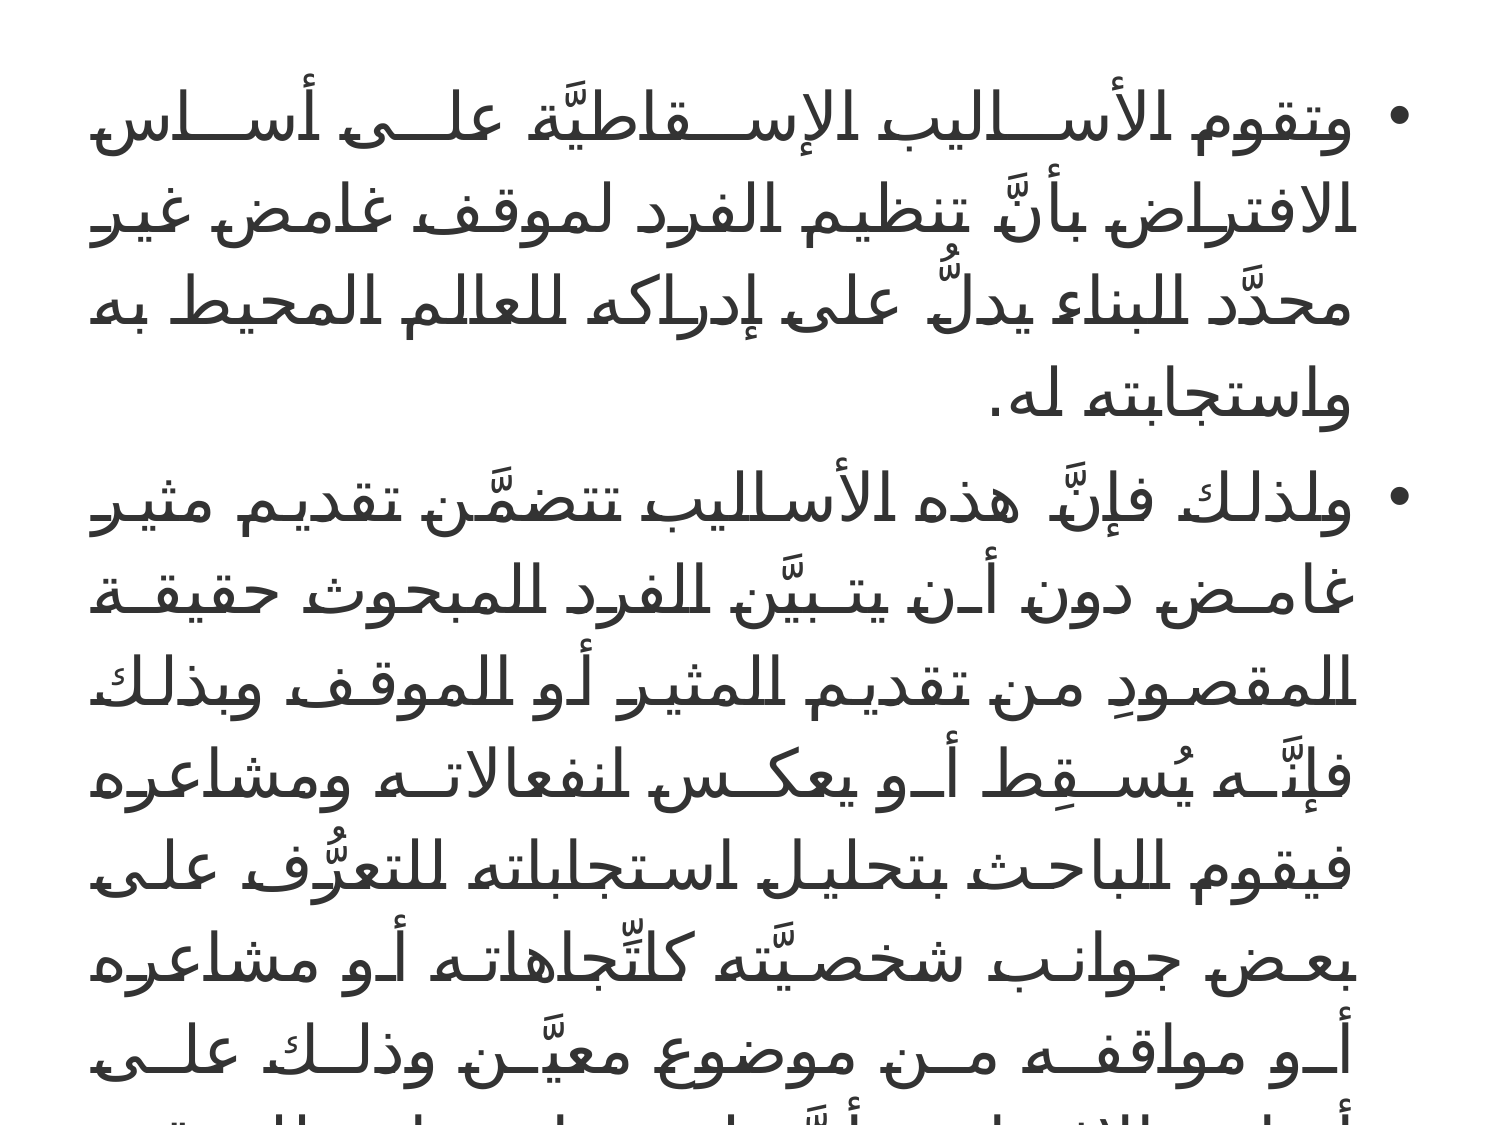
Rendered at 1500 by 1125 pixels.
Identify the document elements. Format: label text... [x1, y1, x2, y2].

list وتقوم الأساليب الإسقاطيَّة على أساس الافتراض بأنَّ تنظيم الفرد لموقف غامض غير محدَّد البناء يدلُّ على إدراكه للعالم المحيط به واستجابته له. ولذلك فإنَّ هذه الأساليب تتضمَّن تقديم مثير غامض دون أن يتبيَّن الفرد المبحوث حقيقة المقصودِ من تقديم المثير أو الموقف وبذلك فإنَّه يُسقِط أو يعكس انفعالاته ومشاعره فيقوم الباحث بتحليل استجاباته للتعرُّف على بعض جوانب شخصيَّته كاتِّجاهاته أو مشاعره أو مواقفه من موضوع معيَّن وذلك على أساس الافتراض بأنَّ طريقة استجابته للموقف الغامض تعكس بعض جوانب شخصيَّته. يمكن تقسيم الأساليب الإسقاطيَّة بحسب طبيعة المثير الذي يقدَّم للفرد ويطلبُ منه الاستجابة له إلى الآتي: [76, 54, 1427, 1024]
